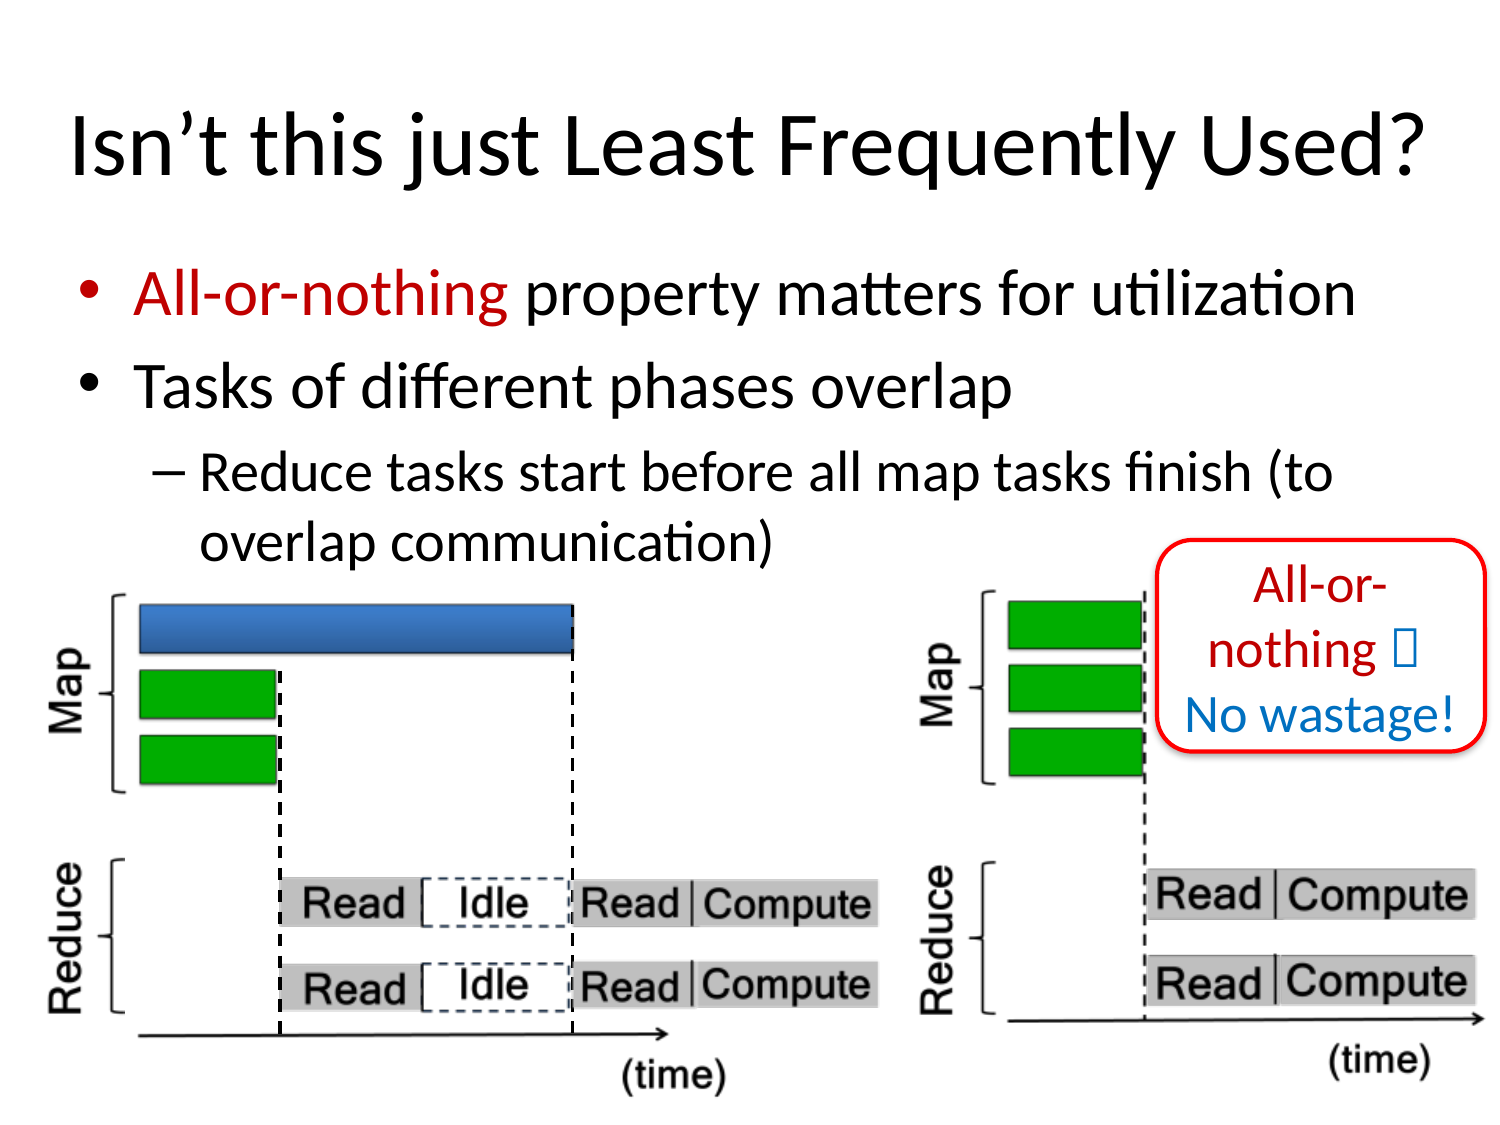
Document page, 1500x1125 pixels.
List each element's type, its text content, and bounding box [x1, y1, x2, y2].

list All-or-nothing property matters for utilization Tasks of different phases overlap Reduce tasks start before all map tasks finish (to overlap communication) [62, 241, 1483, 863]
title Isn’t this just Least Frequently Used? [0, 45, 1500, 233]
picture [23, 571, 1499, 1122]
text_box All-or-nothing  No wastage! [1156, 539, 1486, 570]
